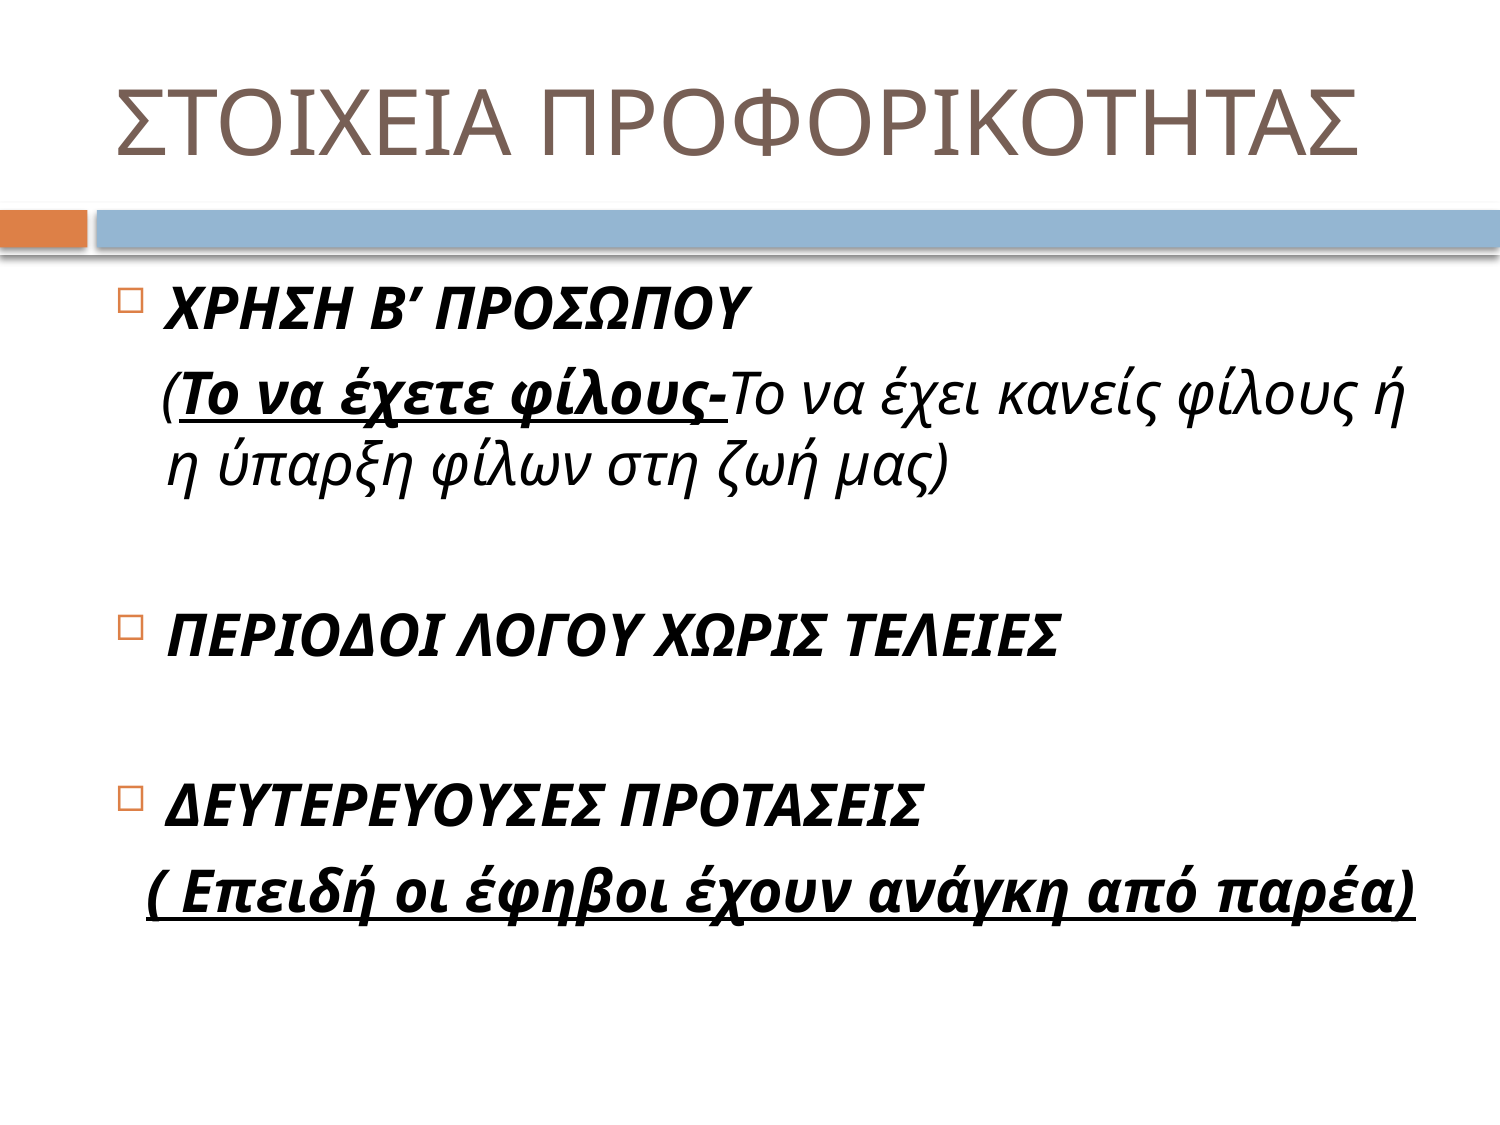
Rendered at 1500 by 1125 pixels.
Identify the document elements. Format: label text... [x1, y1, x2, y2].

list ΧΡΗΣΗ Β’ ΠΡΟΣΩΠΟΥ (Το να έχετε φίλους-Το να έχει κανείς φίλους ή η ύπαρξη φίλων στη ζωή μας) ΠΕΡΙΟΔΟΙ ΛΟΓΟΥ ΧΩΡΙΣ ΤΕΛΕΙΕΣ ΔΕΥΤΕΡΕΥΟΥΣΕΣ ΠΡΟΤΑΣΕΙΣ ( Επειδή οι έφηβοι έχουν ανάγκη από παρέα) [100, 262, 1438, 1000]
title ΣΤΟΙΧΕΙΑ ΠΡΟΦΟΡΙΚΟΤΗΤΑΣ [100, 37, 1438, 200]
